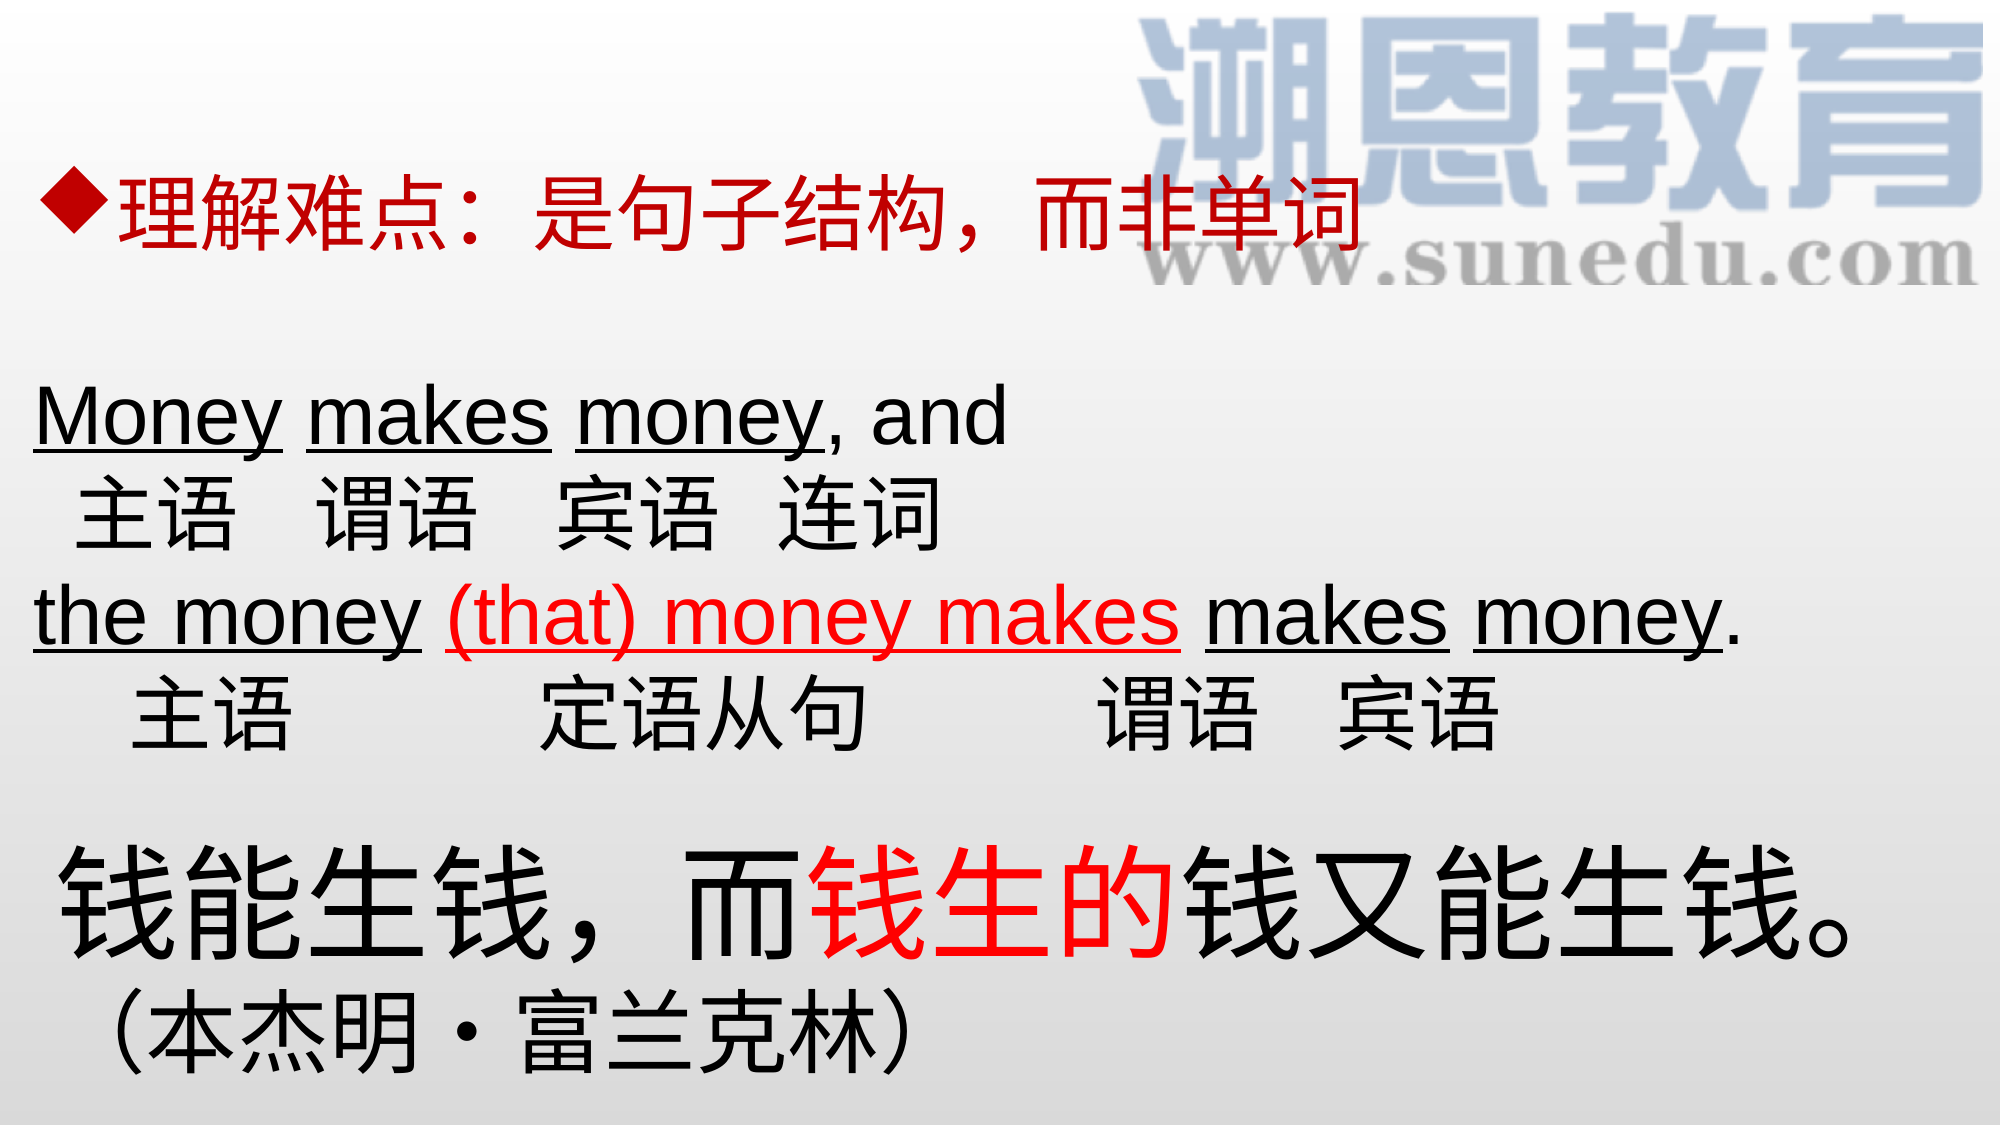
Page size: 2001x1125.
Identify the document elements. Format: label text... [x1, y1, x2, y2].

text_box 理解难点：是句子结构，而非单词 Money makes money, and 主语 谓语 宾语 连词 the money (that) money makes makes money. 主语 定语从句 谓语 宾语 [18, 153, 1868, 769]
picture [1134, 10, 1983, 285]
text_box 钱能生钱，而钱生的钱又能生钱。 （本杰明•富兰克林） [39, 817, 1936, 1093]
